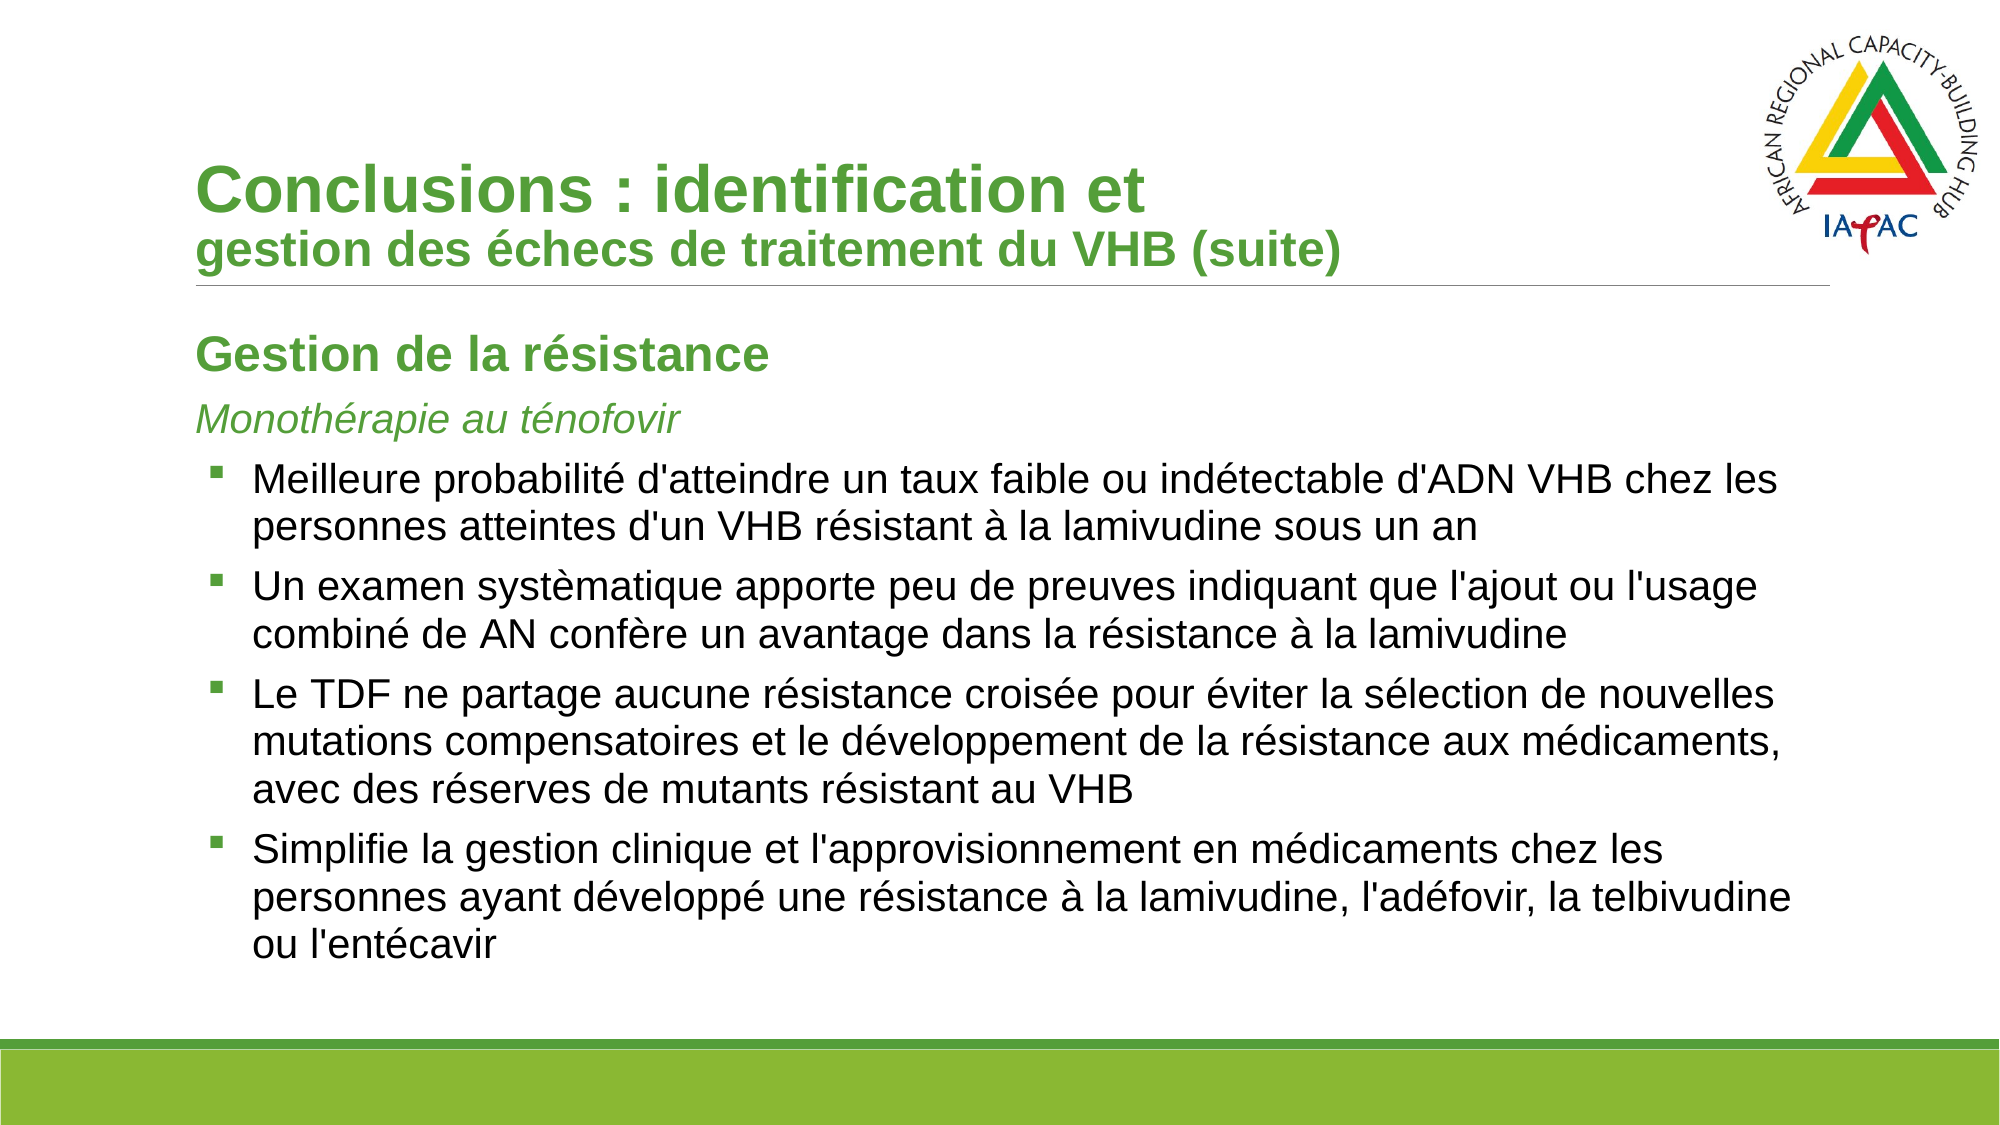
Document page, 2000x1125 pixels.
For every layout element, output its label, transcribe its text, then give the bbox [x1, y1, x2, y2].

picture [1749, 28, 1996, 268]
text_box Conclusions : identification et gestion des échecs de traitement du VHB (suite) [179, 46, 1830, 285]
list Gestion de la résistance Monothérapie au ténofovir Meilleure probabilité d'atteindre un taux faible ou indétectable d'ADN VHB chez les personnes atteintes d'un VHB résistant à la lamivudine sous un an Un examen systèmatique apporte peu de preuves indiquant que l'ajout ou l'usage combiné de AN confère un avantage dans la résistance à la lamivudine Le TDF ne partage aucune résistance croisée pour éviter la sélection de nouvelles mutations compensatoires et le développement de la résistance aux médicaments, avec des réserves de mutants résistant au VHB Simplifie la gestion clinique et l'approvisionnement en médicaments chez les personnes ayant développé une résistance à la lamivudine, l'adéfovir, la telbivudine ou l'entécavir [195, 318, 1845, 1125]
